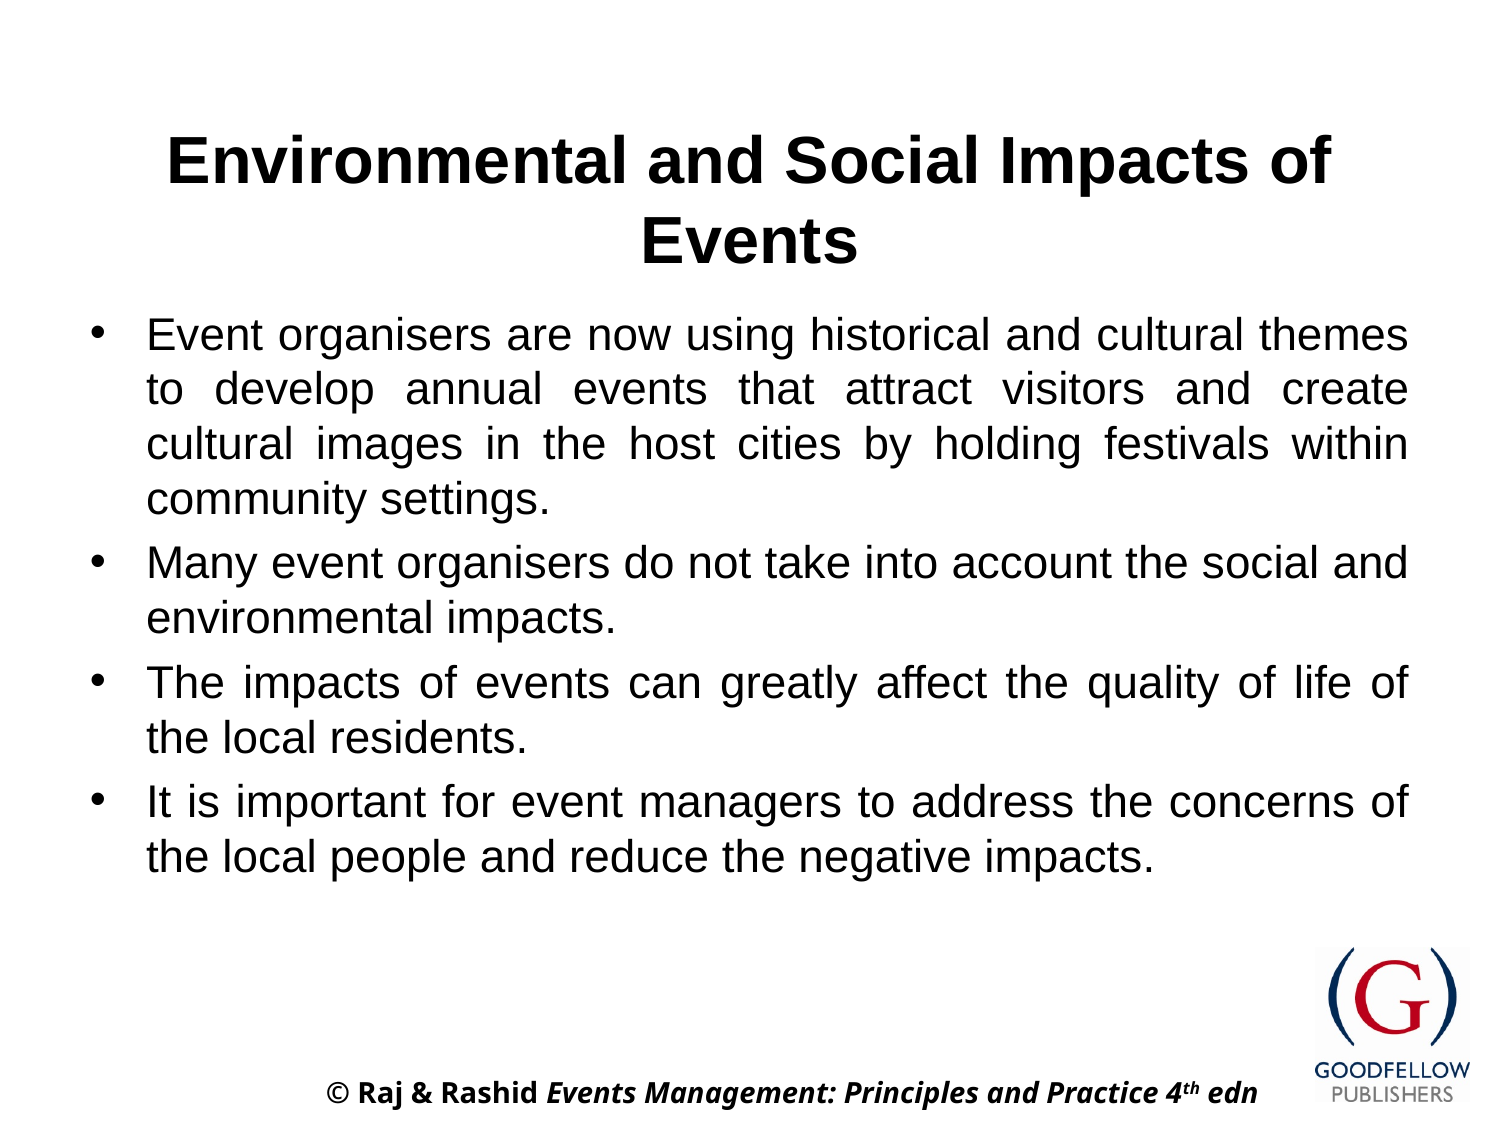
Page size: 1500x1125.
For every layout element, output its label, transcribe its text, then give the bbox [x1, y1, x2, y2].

picture [1315, 947, 1470, 1102]
title Environmental and Social Impacts of Events [75, 109, 1425, 268]
list Event organisers are now using historical and cultural themes to develop annual events that attract visitors and create cultural images in the host cities by holding festivals within community settings. Many event organisers do not take into account the social and environmental impacts. The impacts of events can greatly affect the quality of life of the local residents. It is important for event managers to address the concerns of the local people and reduce the negative impacts. [75, 296, 1425, 923]
